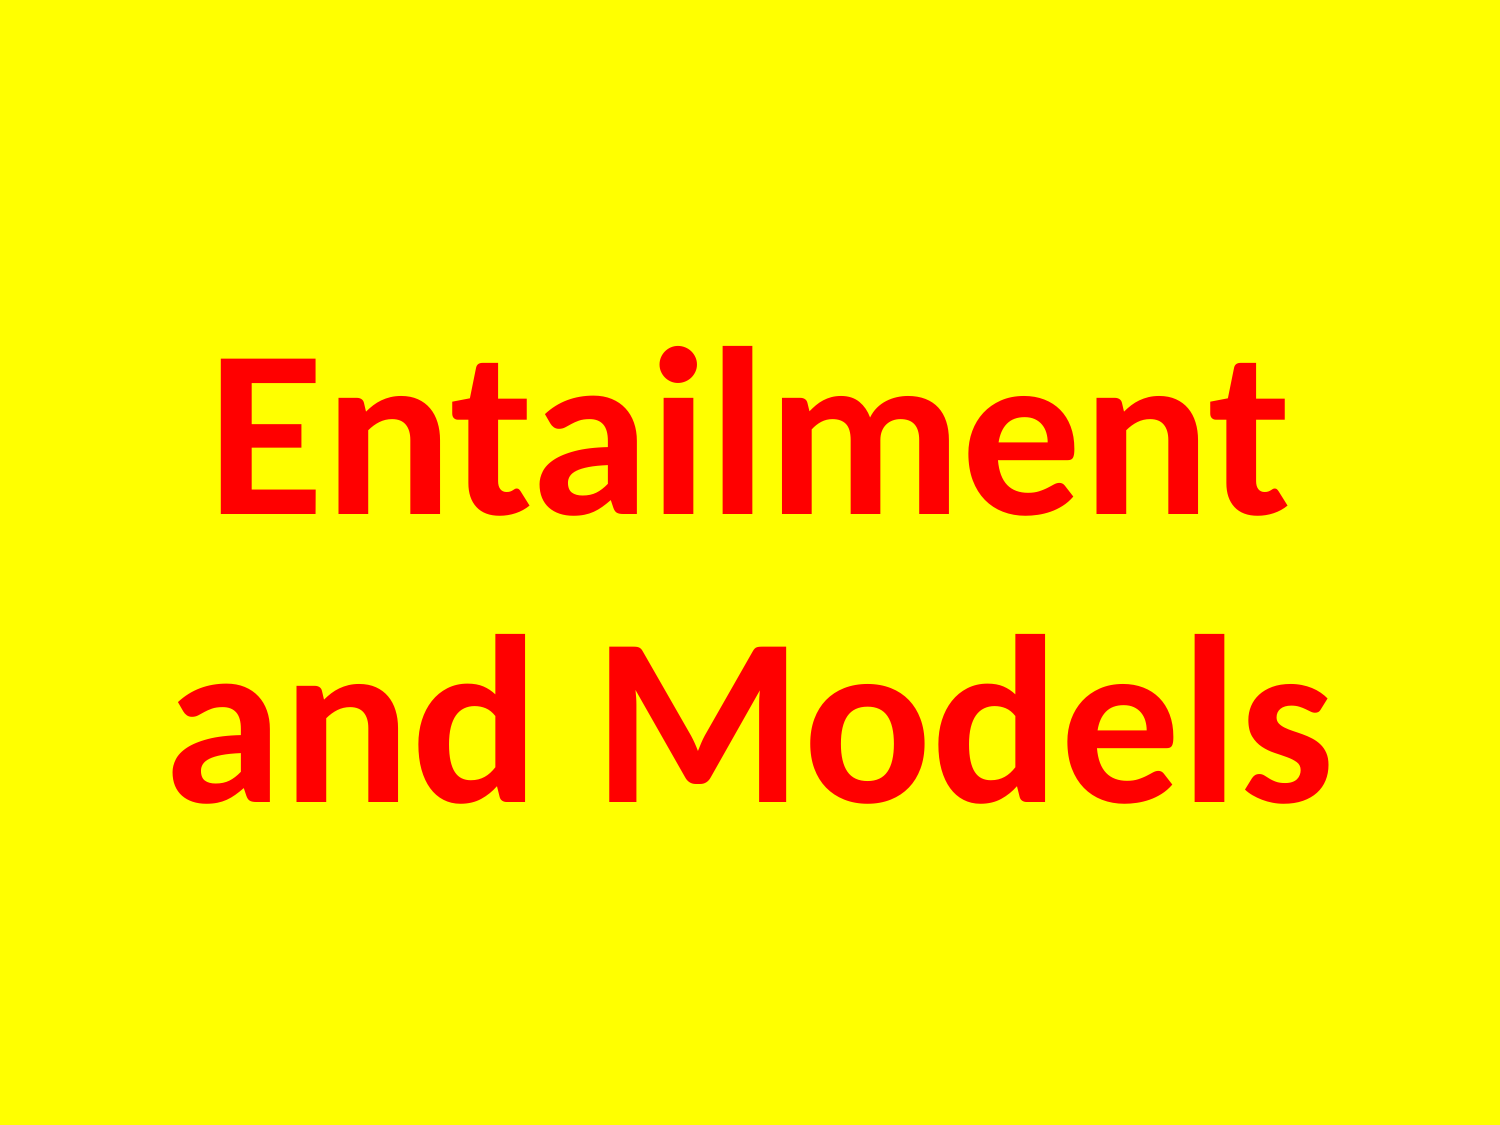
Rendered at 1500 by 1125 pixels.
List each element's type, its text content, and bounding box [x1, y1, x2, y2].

title Entailment and Models [0, 0, 1500, 1125]
